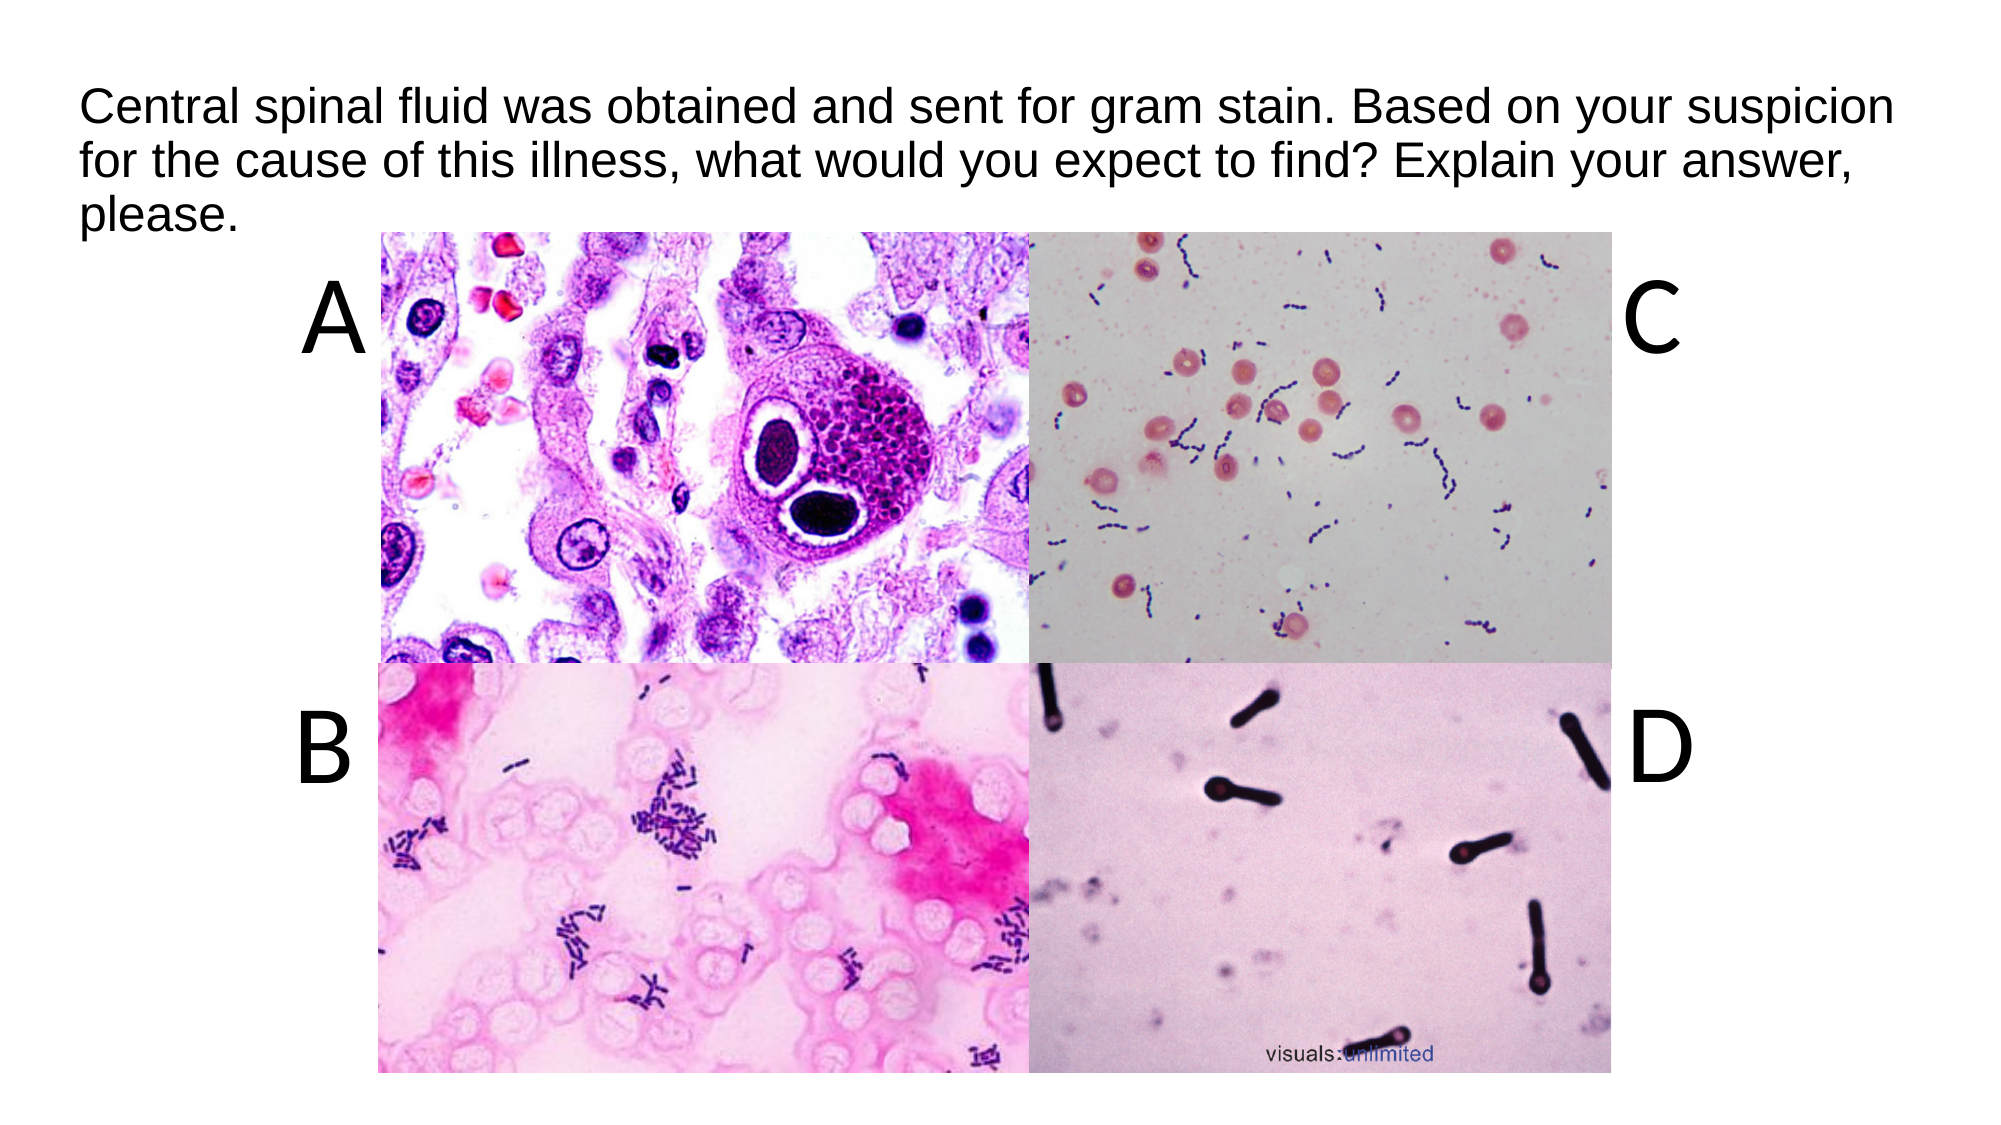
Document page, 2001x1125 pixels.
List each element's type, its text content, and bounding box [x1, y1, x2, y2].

picture [378, 232, 1612, 1073]
title Central spinal fluid was obtained and sent for gram stain. Based on your suspicion for the cause of this illness, what would you expect to find? Explain your answer, please. [64, 52, 1958, 271]
text_box C [1612, 233, 1711, 384]
text_box A [286, 233, 381, 384]
text_box D [1612, 662, 1715, 813]
text_box B [278, 663, 378, 814]
